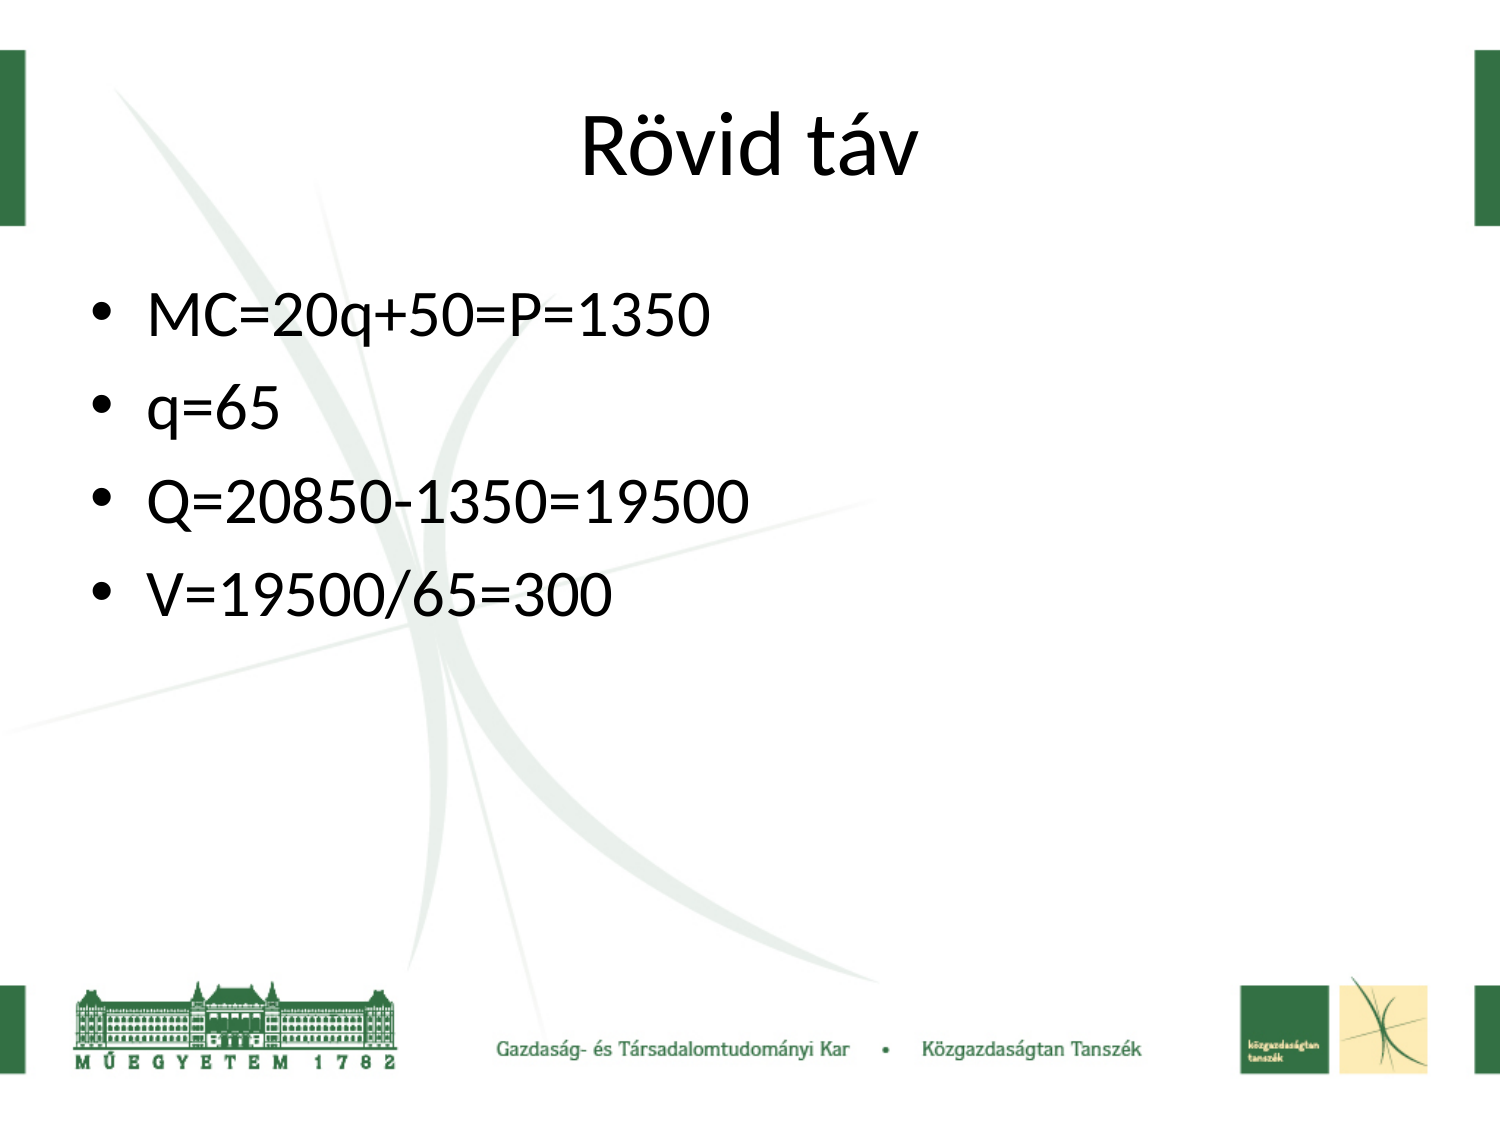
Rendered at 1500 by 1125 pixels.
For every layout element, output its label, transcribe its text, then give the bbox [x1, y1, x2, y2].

picture [0, 0, 1500, 1125]
title Rövid táv [74, 44, 1426, 233]
list MC=20q+50=P=1350 q=65 Q=20850-1350=19500 V=19500/65=300 [74, 262, 1426, 1006]
